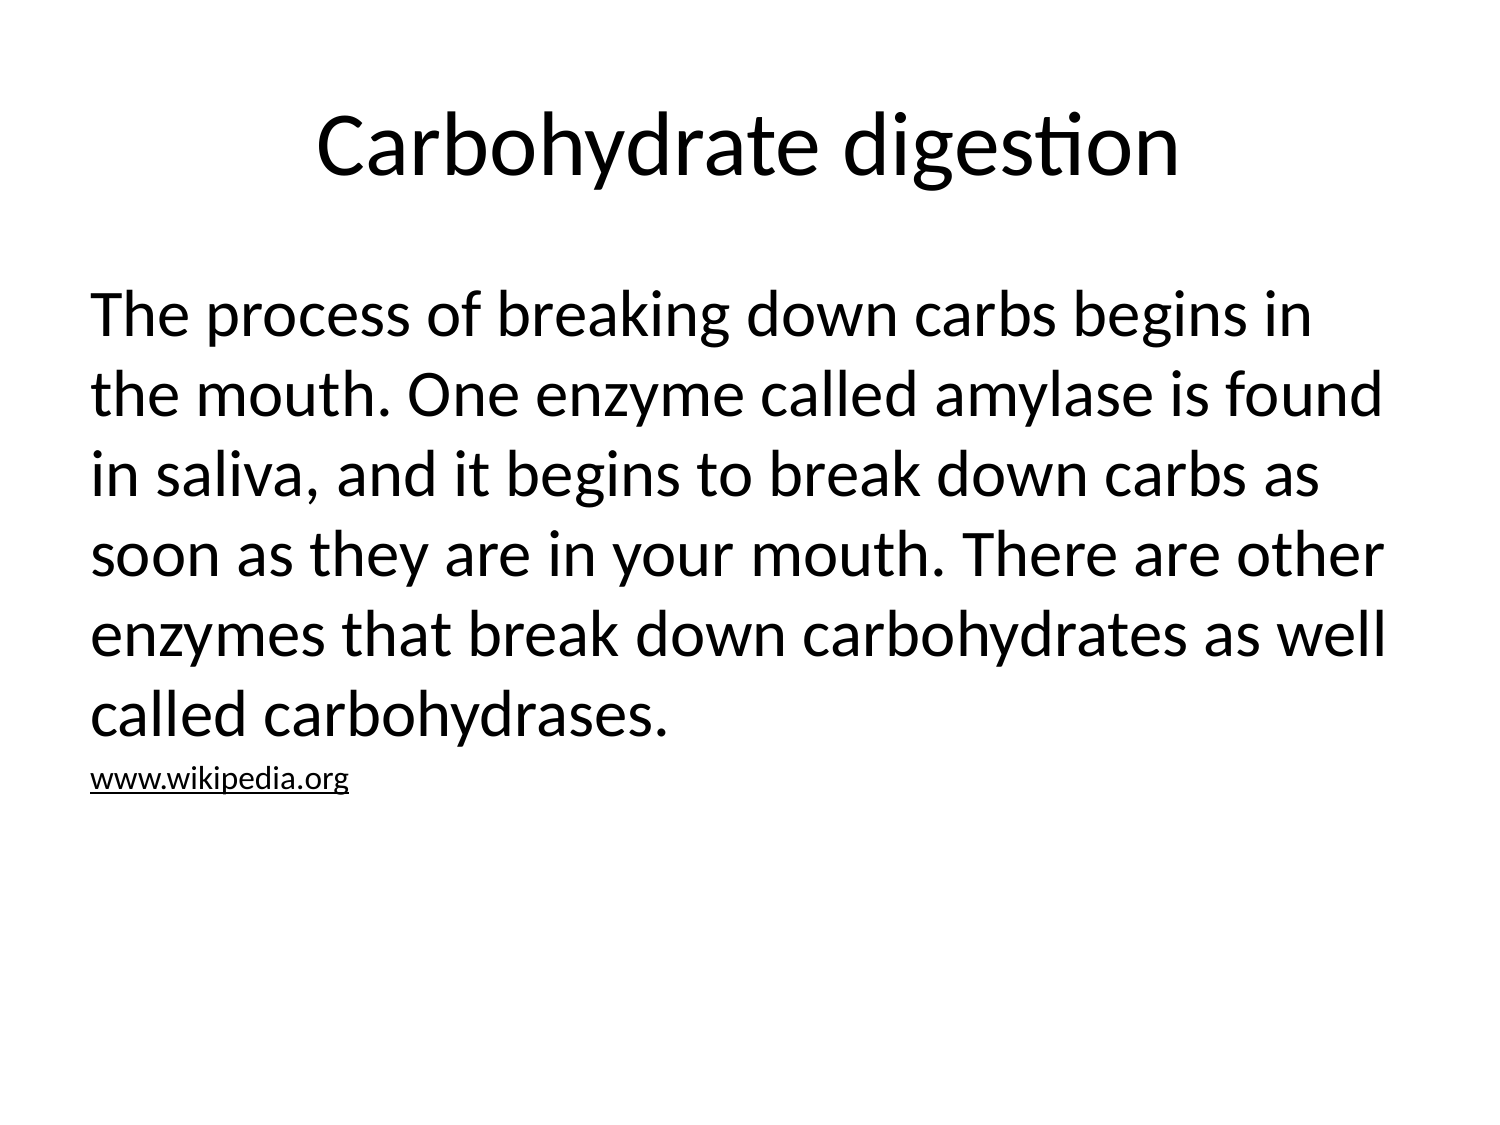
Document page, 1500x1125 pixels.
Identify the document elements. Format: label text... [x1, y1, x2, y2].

title Carbohydrate digestion [75, 45, 1425, 233]
list The process of breaking down carbs begins in the mouth. One enzyme called amylase is found in saliva, and it begins to break down carbs as soon as they are in your mouth. There are other enzymes that break down carbohydrates as well called carbohydrases. www.wikipedia.org [75, 262, 1425, 1005]
